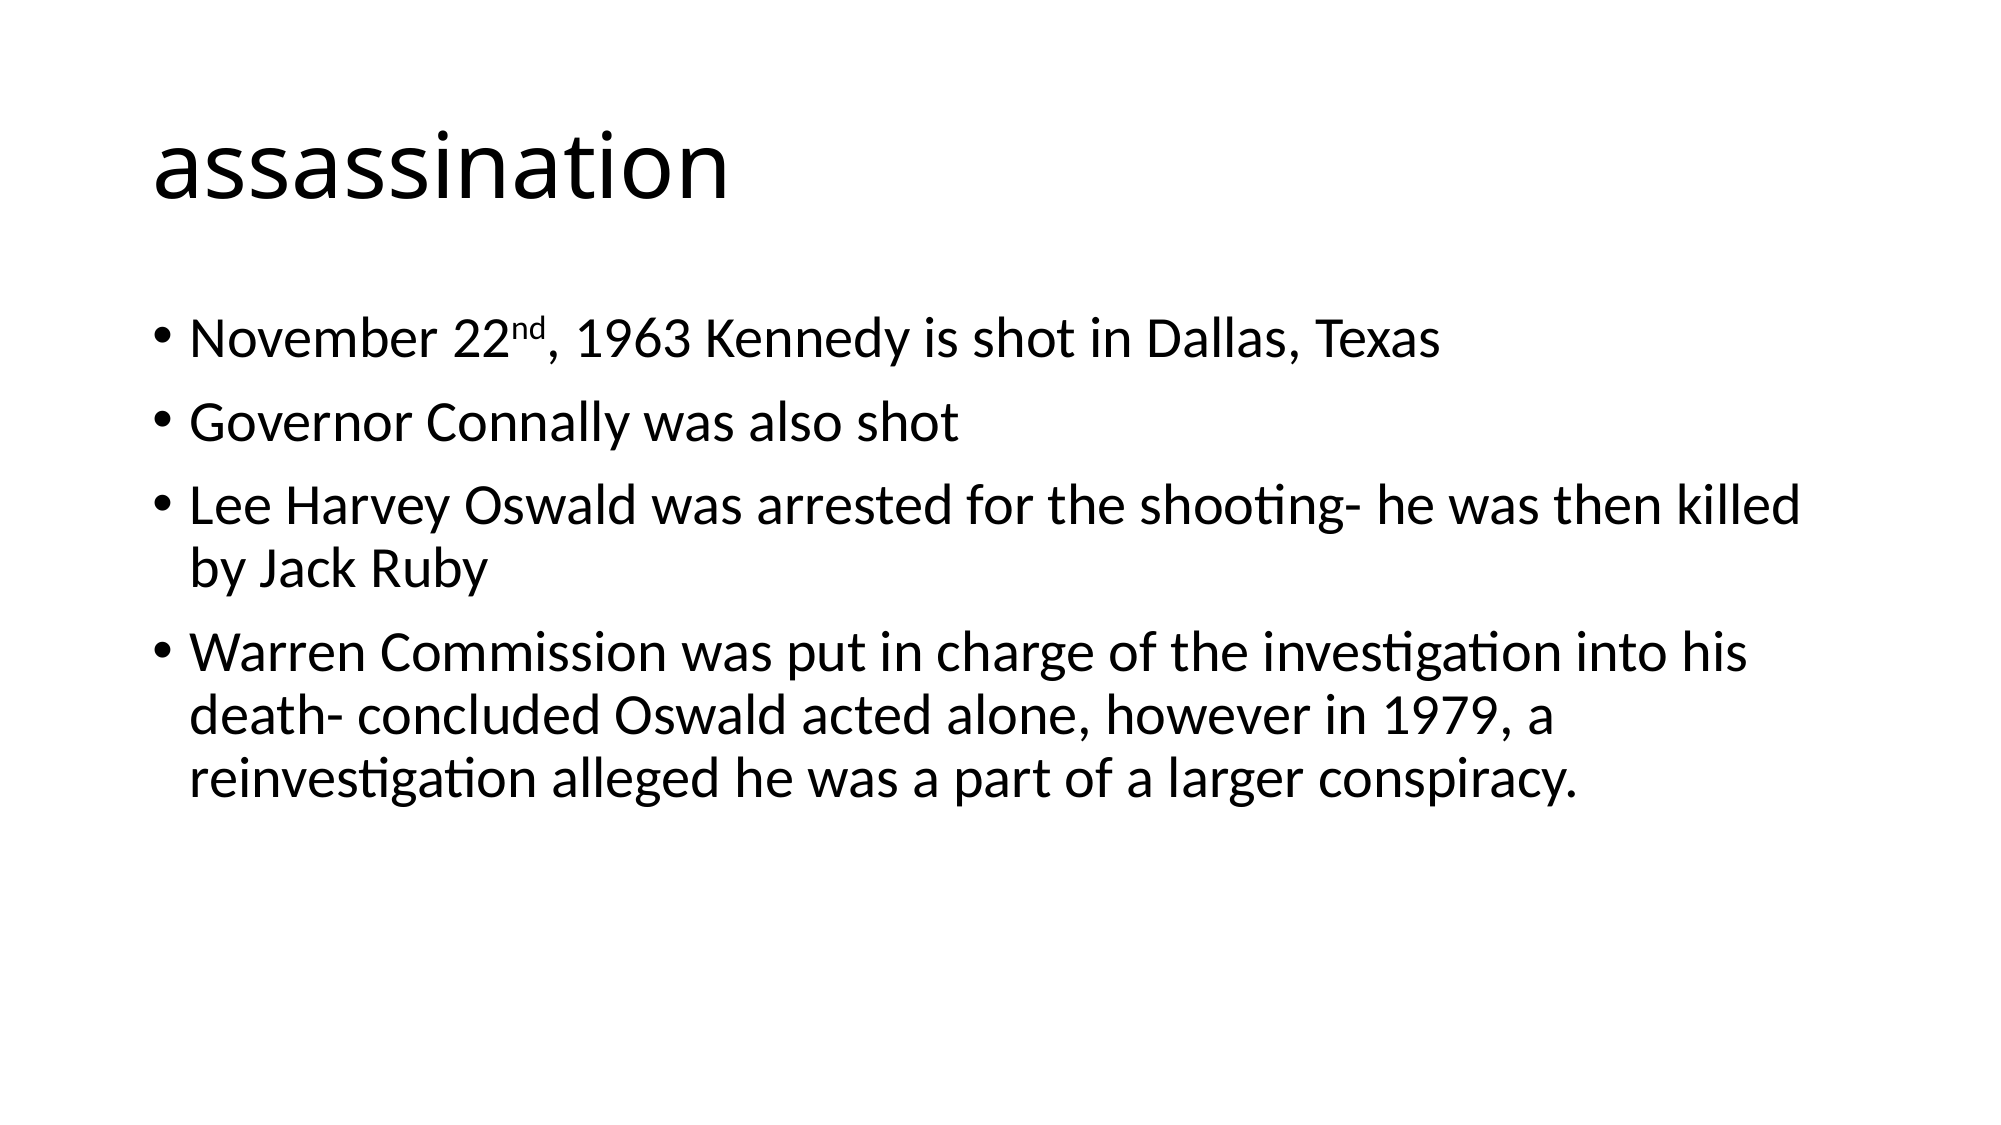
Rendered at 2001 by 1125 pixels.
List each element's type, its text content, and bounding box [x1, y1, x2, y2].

title assassination [137, 59, 1863, 278]
list November 22nd, 1963 Kennedy is shot in Dallas, Texas Governor Connally was also shot Lee Harvey Oswald was arrested for the shooting- he was then killed by Jack Ruby Warren Commission was put in charge of the investigation into his death- concluded Oswald acted alone, however in 1979, a reinvestigation alleged he was a part of a larger conspiracy. [137, 299, 1863, 1014]
